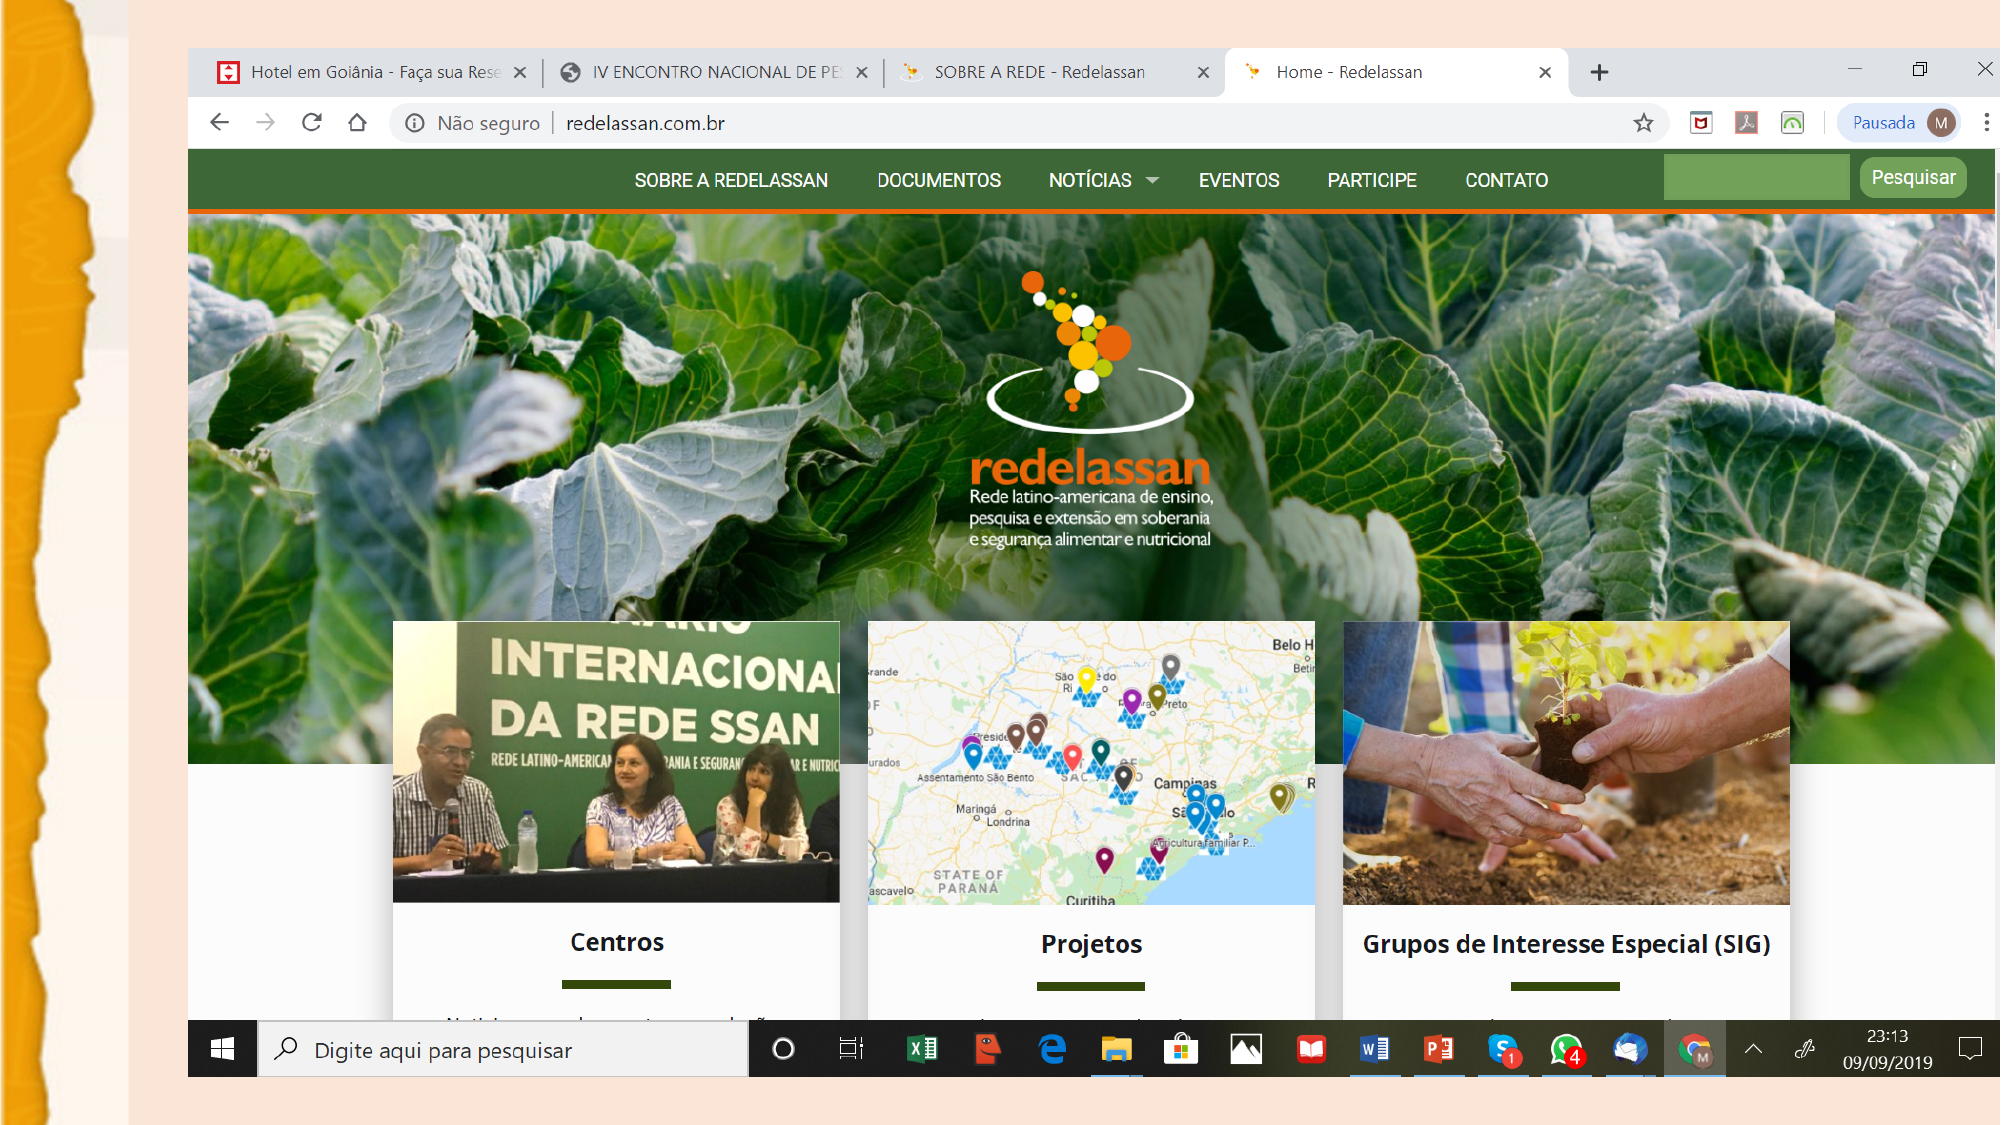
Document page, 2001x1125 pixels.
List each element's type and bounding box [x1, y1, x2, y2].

picture [188, 47, 2000, 1077]
picture [0, 0, 129, 1125]
